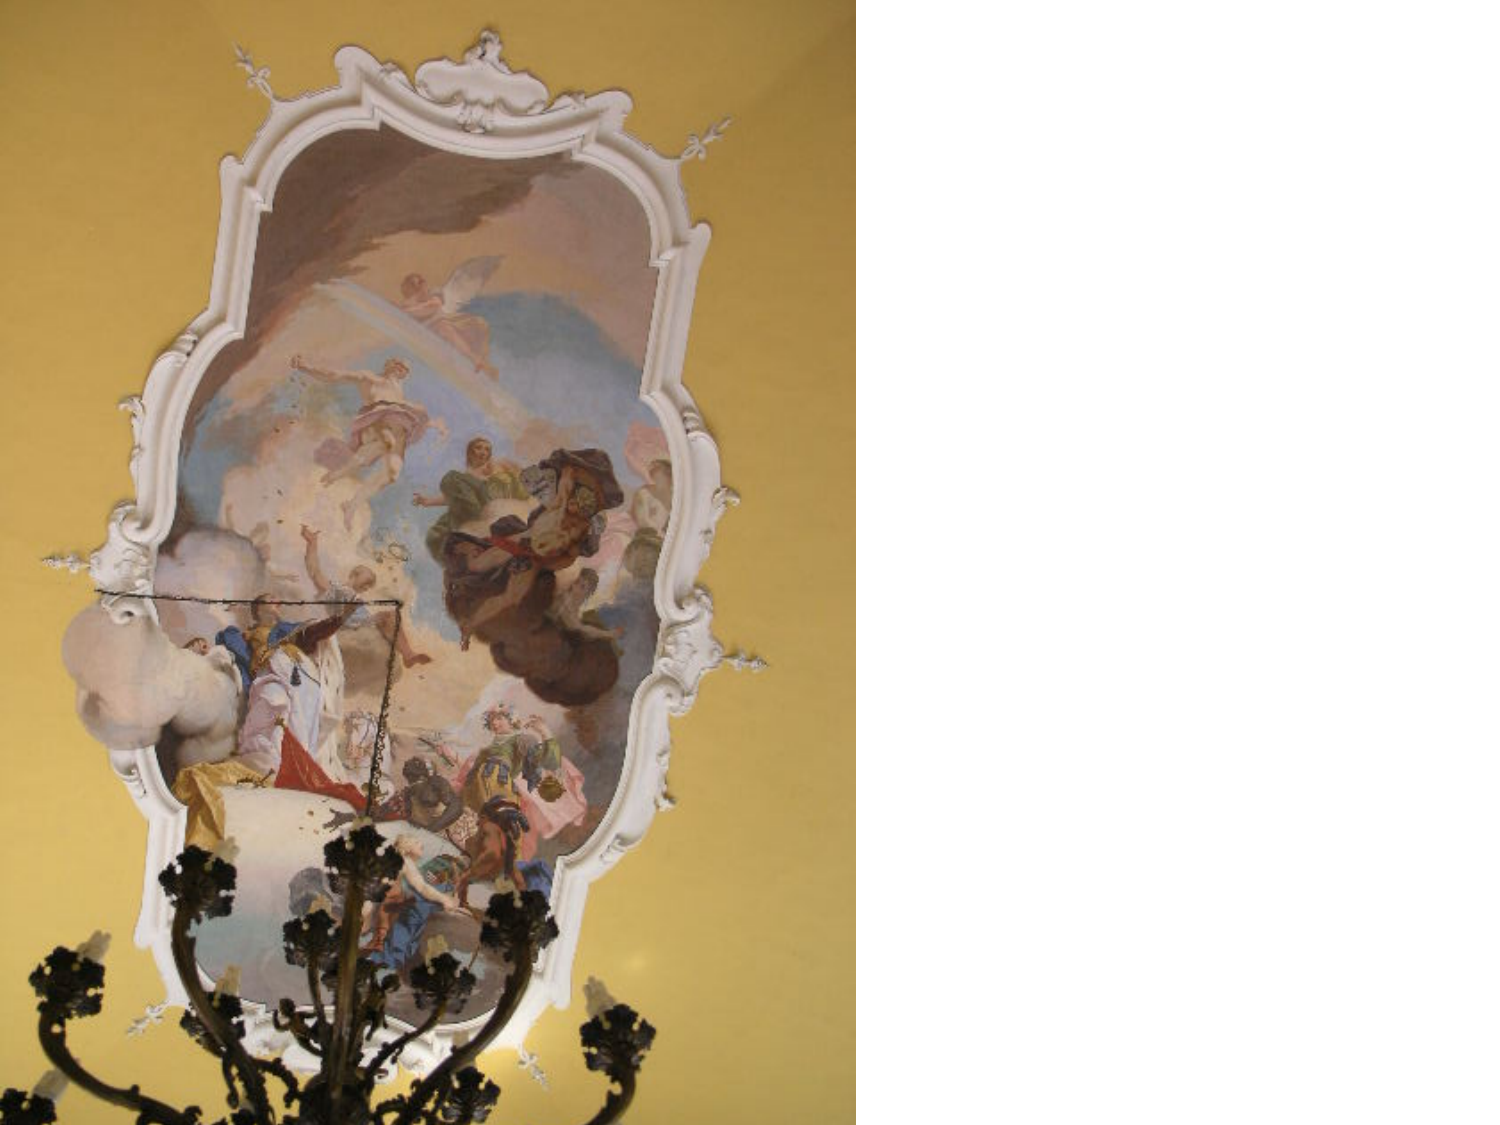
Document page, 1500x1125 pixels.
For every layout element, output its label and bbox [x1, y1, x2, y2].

list [0, 0, 857, 1125]
